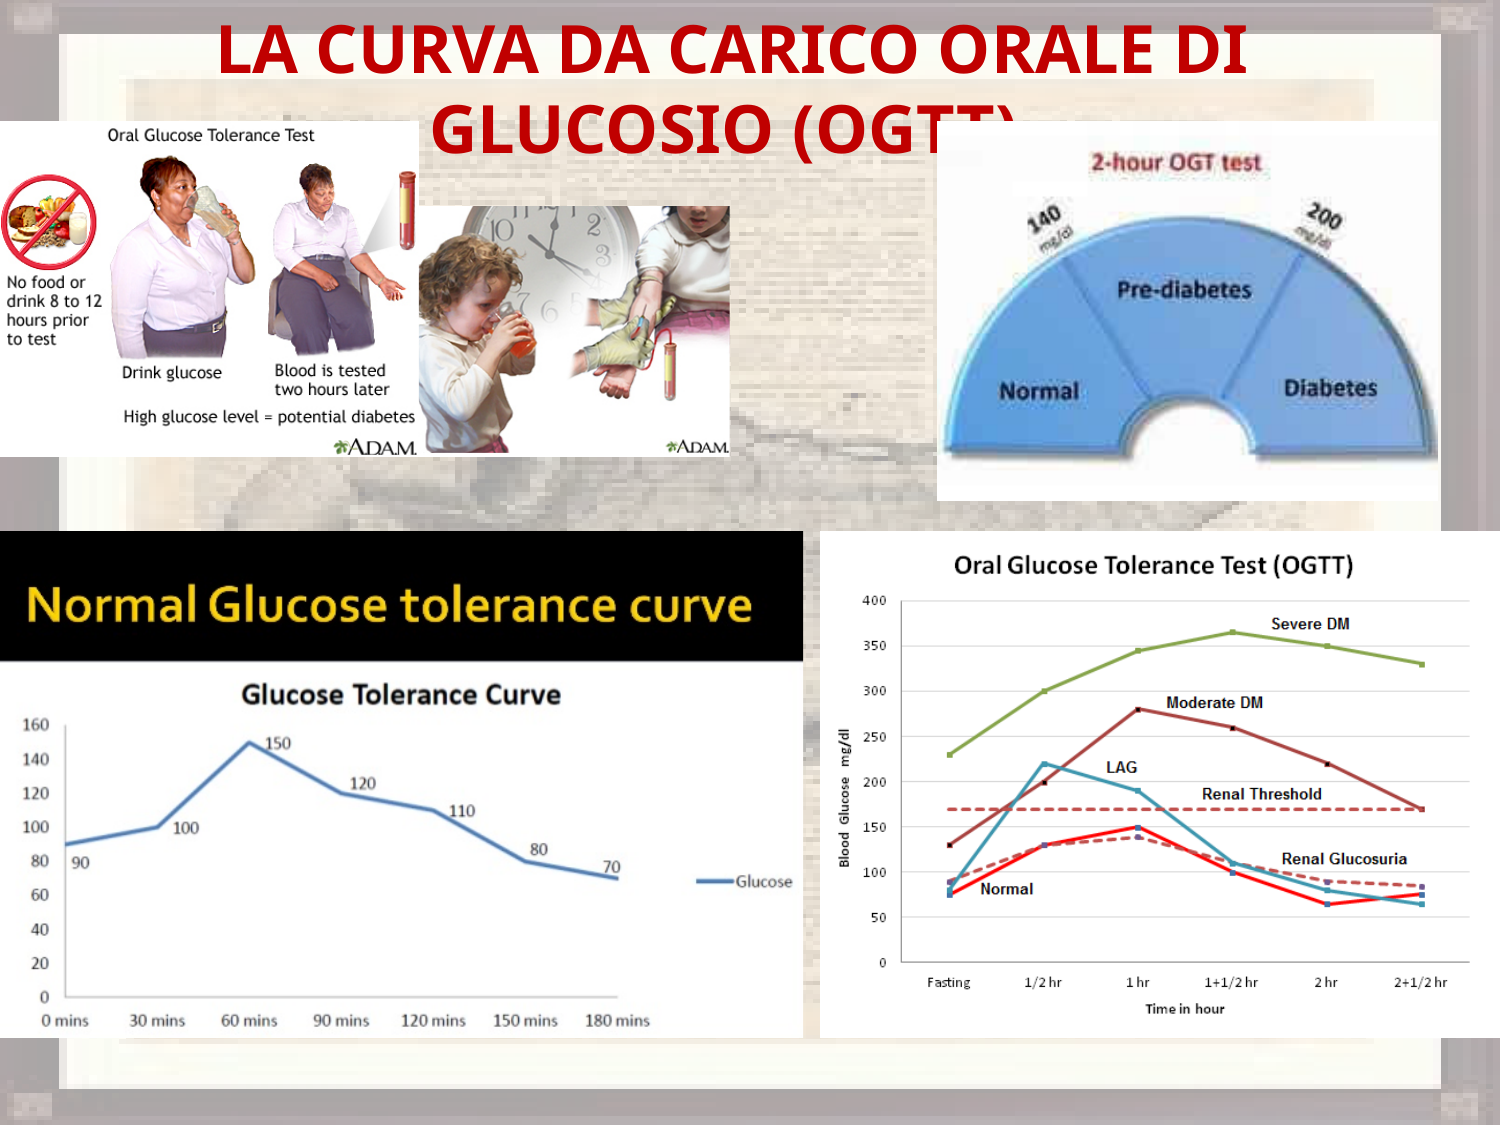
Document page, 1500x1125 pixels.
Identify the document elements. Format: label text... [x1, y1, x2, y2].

picture [820, 531, 1500, 1038]
picture [0, 121, 730, 457]
picture [0, 531, 804, 1038]
text_box La Curva da Carico Orale di Glucosio (OGTT) [64, 0, 1400, 175]
picture [936, 121, 1439, 502]
